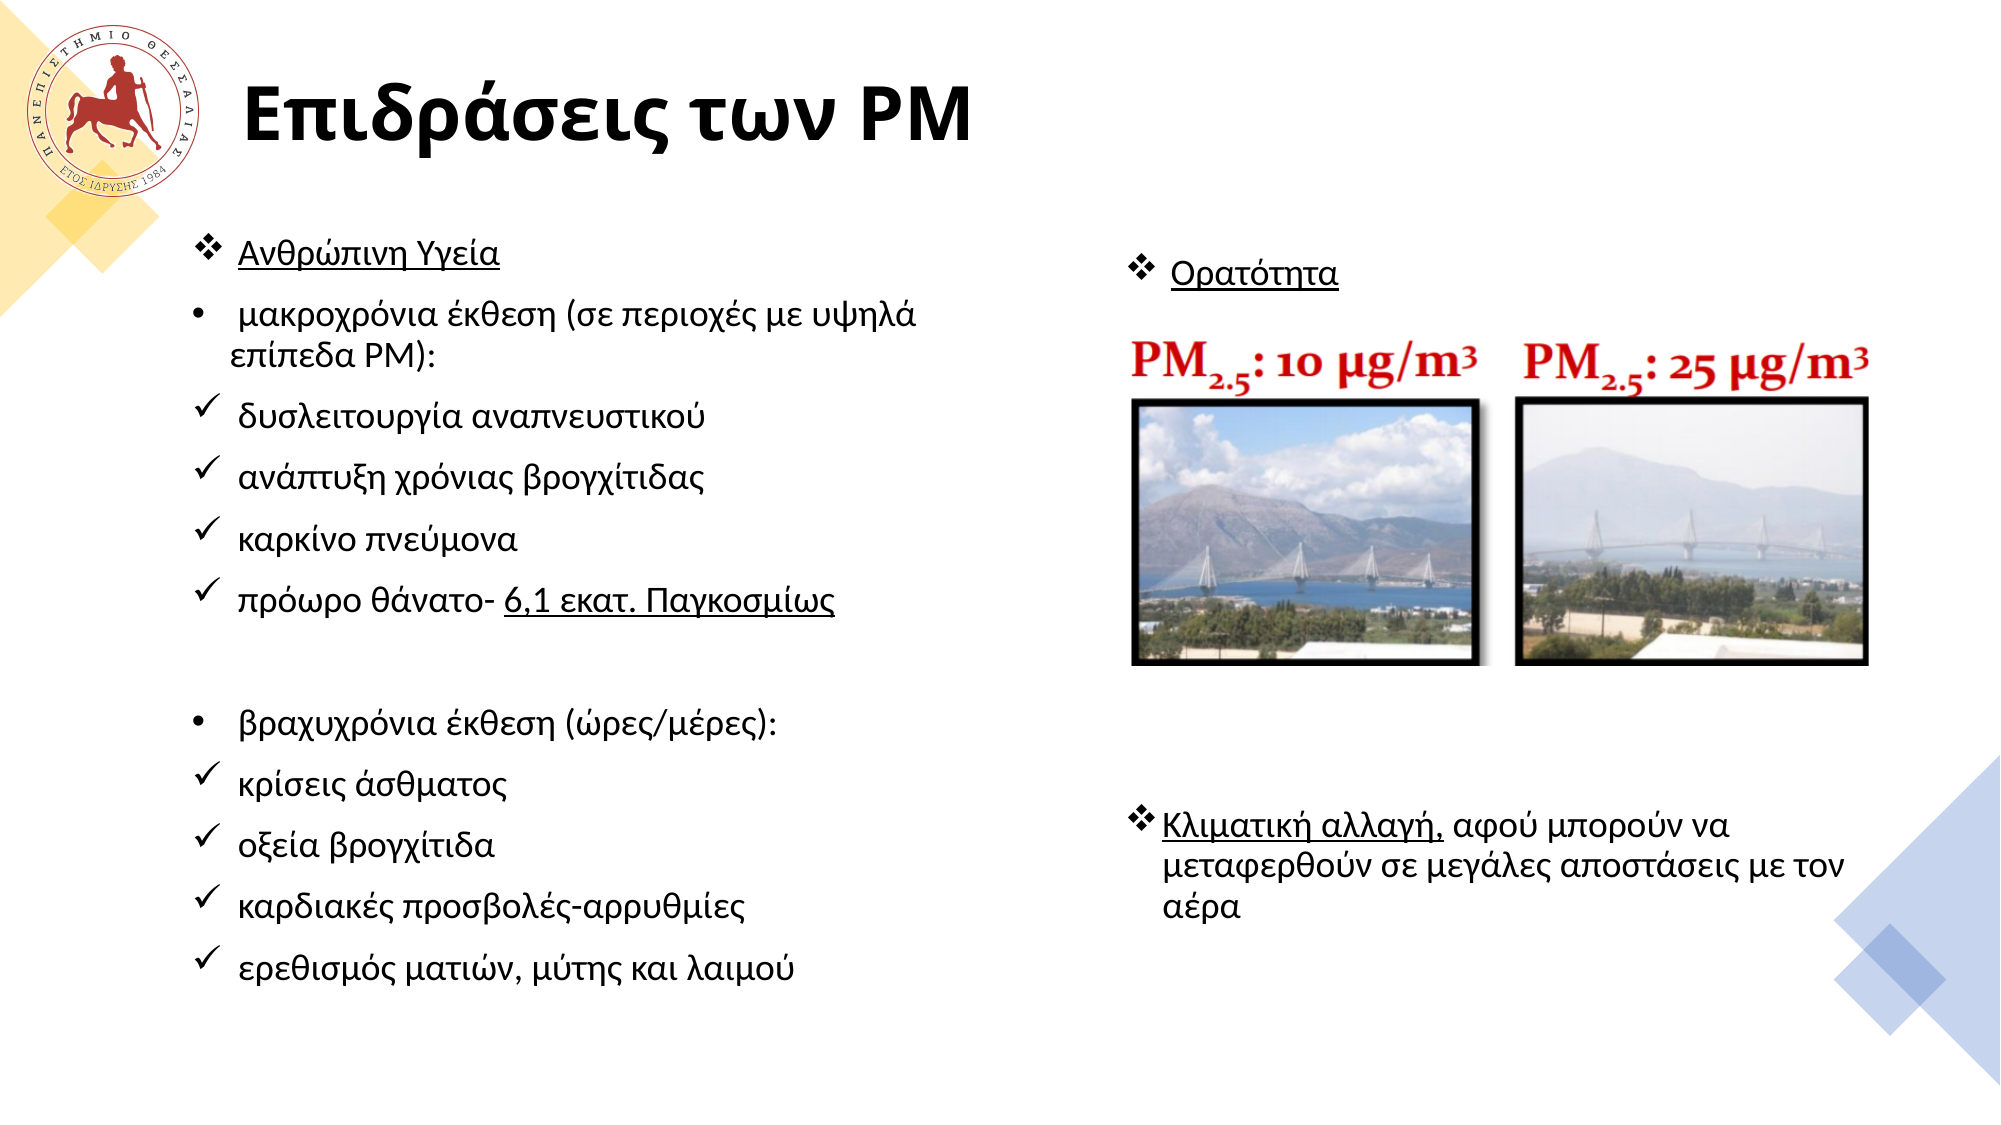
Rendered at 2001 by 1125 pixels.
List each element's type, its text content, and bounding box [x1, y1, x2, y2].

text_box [1833, 754, 2000, 1086]
text_box [0, 0, 2000, 1125]
picture [27, 25, 199, 197]
title Επιδράσεις των PM [226, 22, 1208, 209]
picture [1131, 334, 1869, 666]
text_box Ορατότητα Κλιματική αλλαγή, αφού μπορούν να μεταφερθούν σε μεγάλες αποστάσεις με τον αέρα [1109, 246, 1890, 1047]
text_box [0, 0, 160, 318]
text_box Ανθρώπινη Υγεία μακροχρόνια έκθεση (σε περιοχές με υψηλά επίπεδα PM): δυσλειτουργία αναπνευστικού ανάπτυξη χρόνιας βρογχίτιδας καρκίνο πνεύμονα πρόωρο θάνατο- 6,1 εκατ. Παγκοσμίως βραχυχρόνια έκθεση (ώρες/μέρες): κρίσεις άσθματος οξεία βρογχίτιδα καρδιακές προσβολές-αρρυθμίες ερεθισμός ματιών, μύτης και λαιμού [176, 225, 957, 1038]
